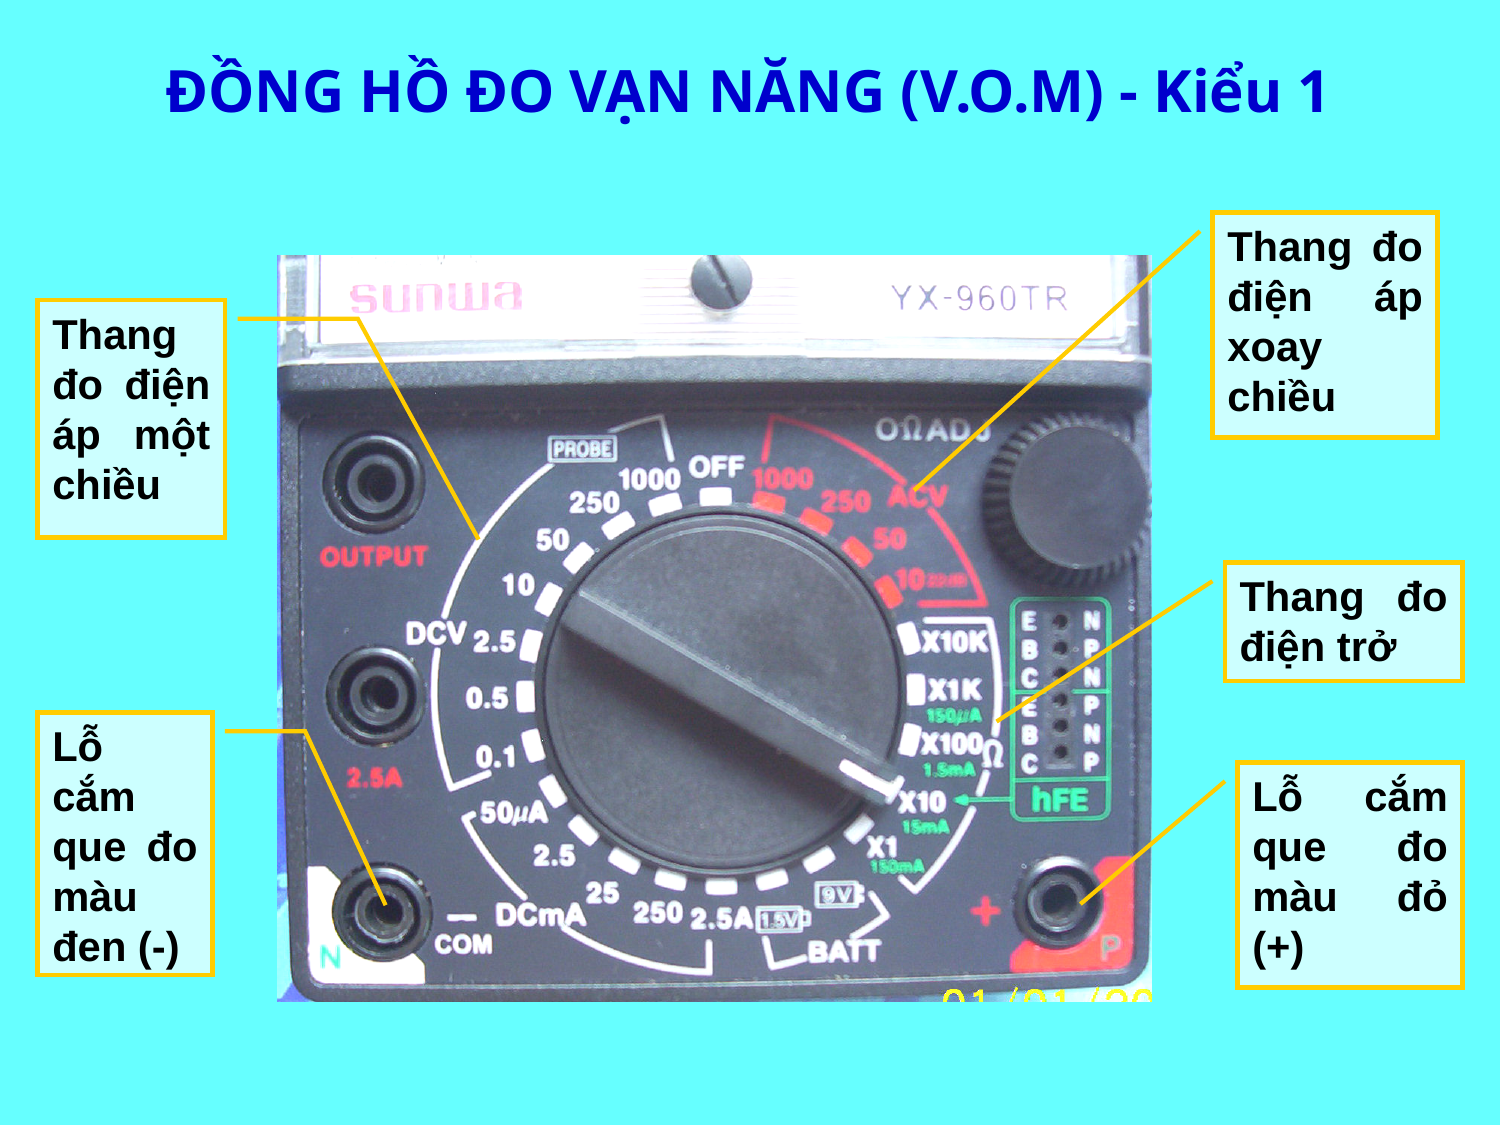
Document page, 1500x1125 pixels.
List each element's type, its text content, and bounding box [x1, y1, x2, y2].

picture [277, 255, 1153, 1002]
text_box Thang đo điện áp một chiều [37, 299, 226, 538]
text_box Thang đo điện áp xoay chiều [1212, 212, 1438, 438]
text_box Thang đo điện trở [1224, 562, 1463, 681]
text_box Lỗ cắm que đo màu đỏ (+) [1237, 762, 1463, 988]
text_box Lỗ cắm que đo màu đen (-) [37, 712, 213, 976]
text_box ĐỒNG HỒ ĐO VẠN NĂNG (V.O.M) - Kiểu 1 [87, 47, 1425, 132]
